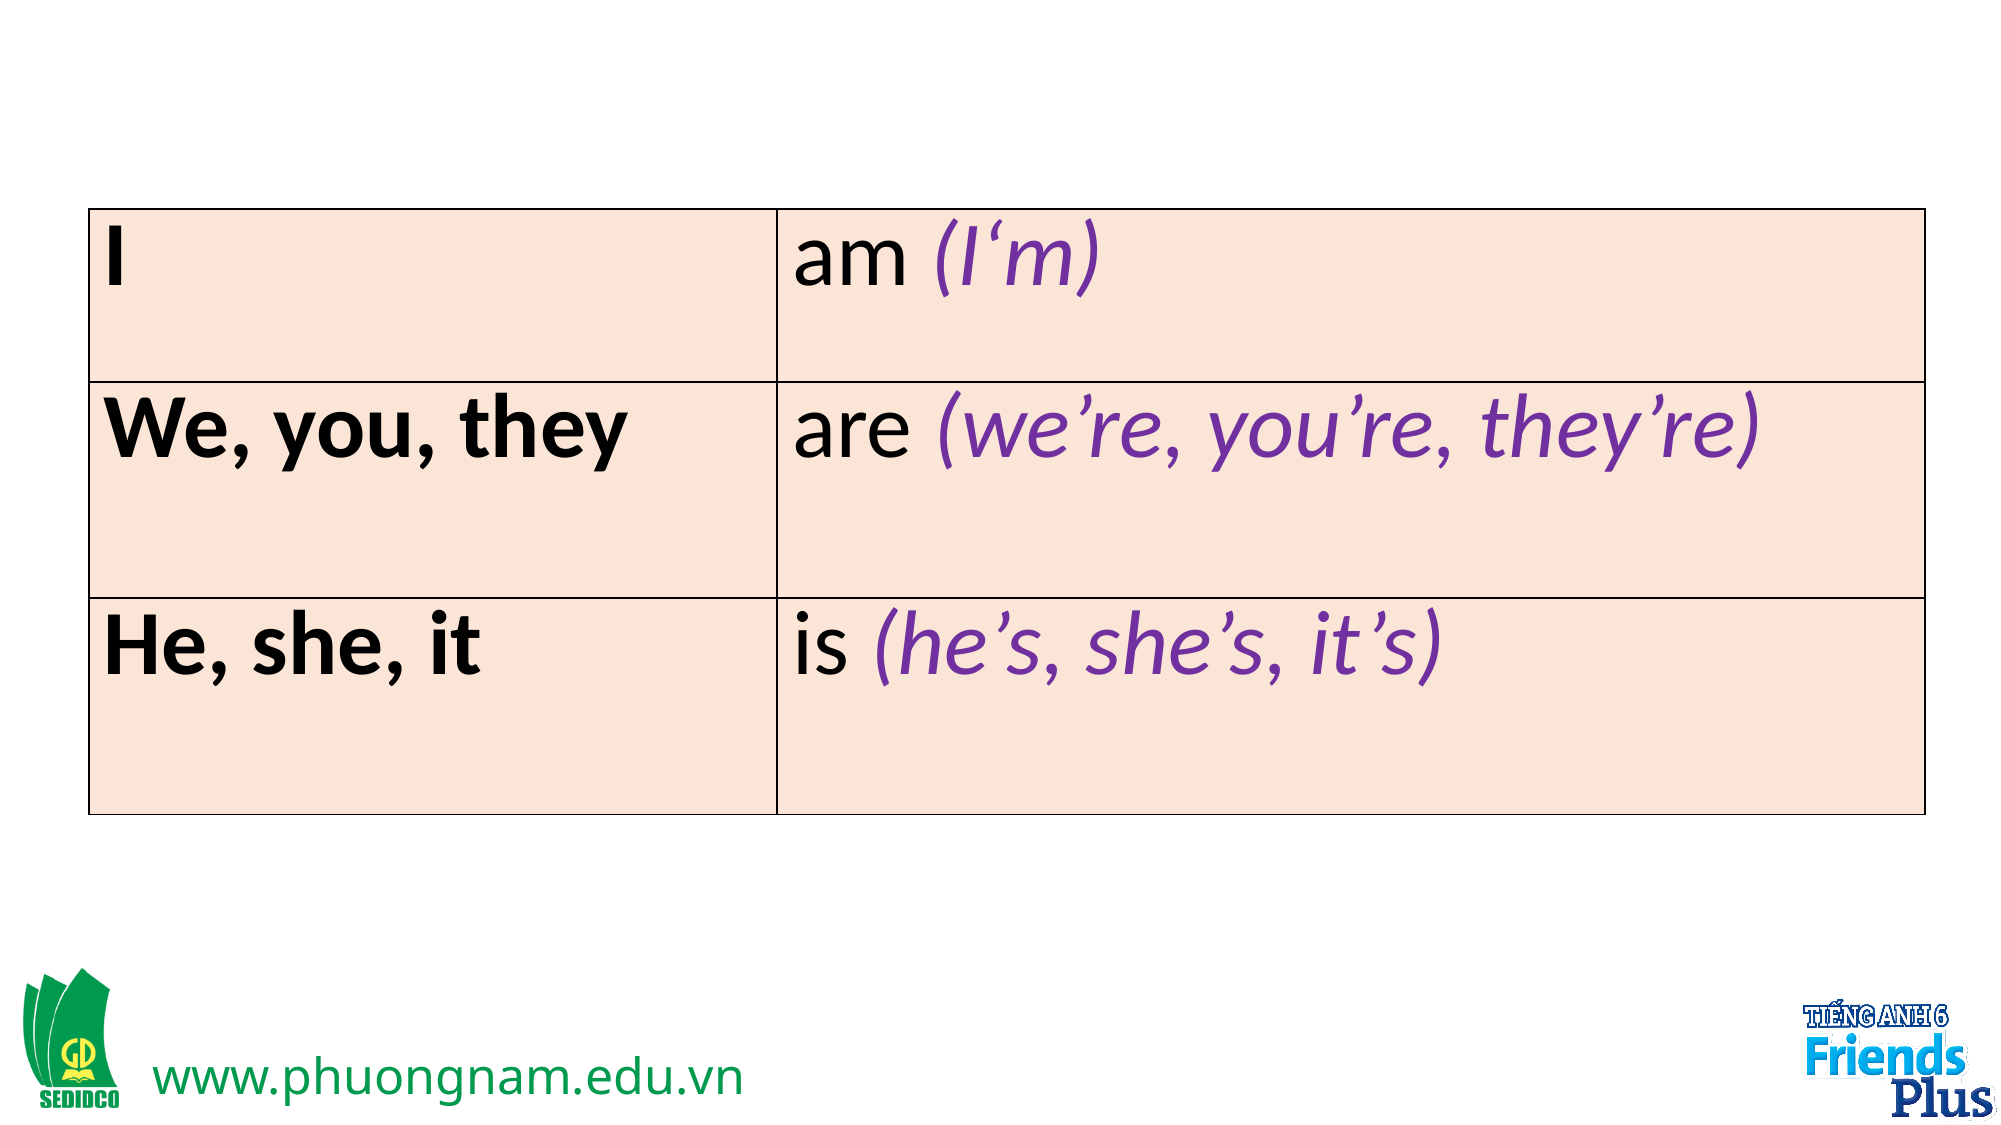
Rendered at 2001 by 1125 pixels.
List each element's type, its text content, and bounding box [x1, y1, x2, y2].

table_cell are (we’re, you’re, they’re) [778, 383, 1924, 597]
table_header am (I‘m) [778, 210, 1924, 381]
table_header I [90, 210, 776, 381]
table_cell We, you, they [90, 383, 776, 597]
picture [23, 968, 119, 1108]
picture [1771, 979, 2001, 1125]
table_cell He, she, it [90, 599, 776, 814]
table_cell is (he’s, she’s, it’s) [778, 599, 1924, 814]
